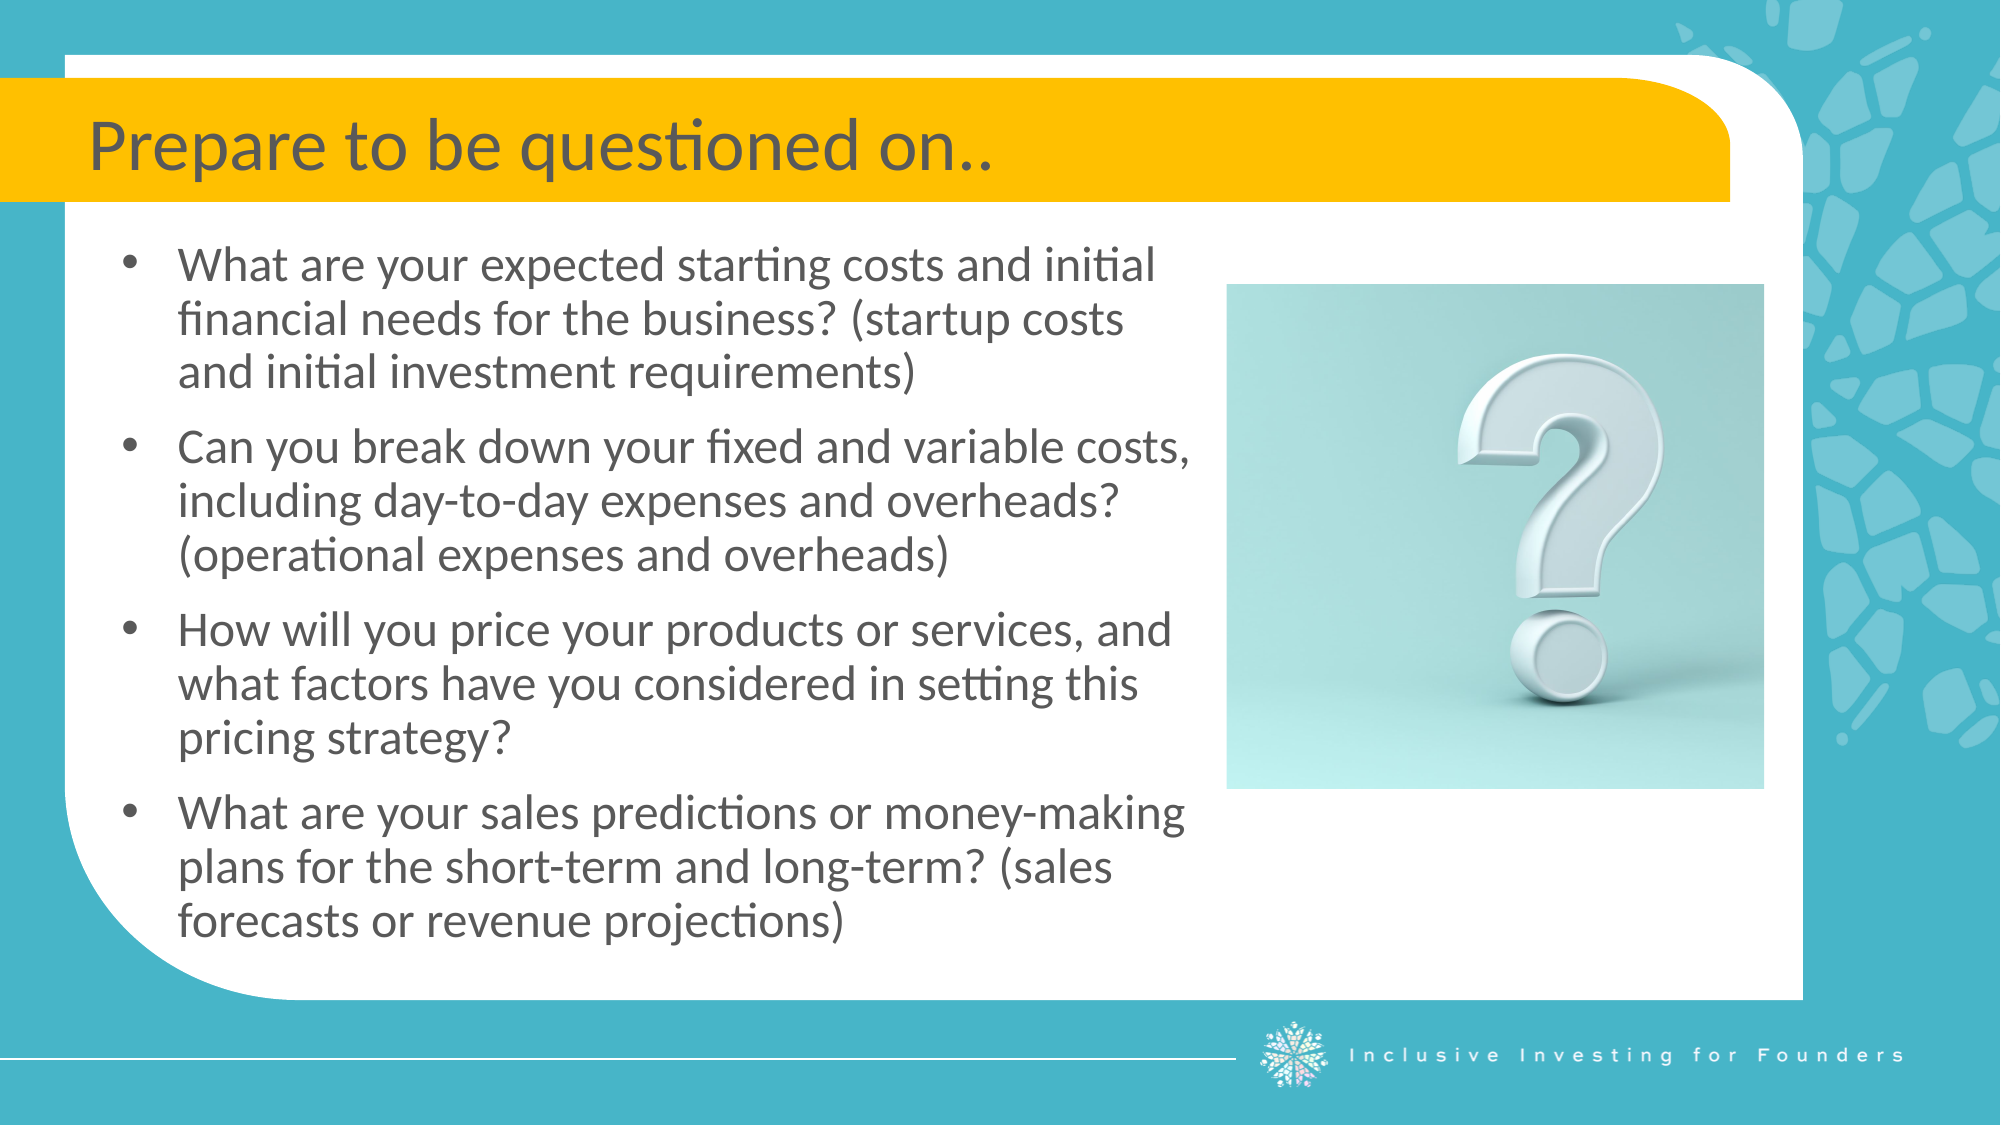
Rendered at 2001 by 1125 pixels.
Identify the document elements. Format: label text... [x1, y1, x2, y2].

list Prepare to be questioned on.. [74, 98, 1775, 231]
list What are your expected starting costs and initial financial needs for the business? (startup costs and initial investment requirements) Can you break down your fixed and variable costs, including day-to-day expenses and overheads? (operational expenses and overheads) How will you price your products or services, and what factors have you considered in setting this pricing strategy? What are your sales predictions or money-making plans for the short-term and long-term? (sales forecasts or revenue projections) [106, 231, 1207, 379]
picture [1226, 284, 1765, 789]
text_box [0, 76, 1699, 203]
